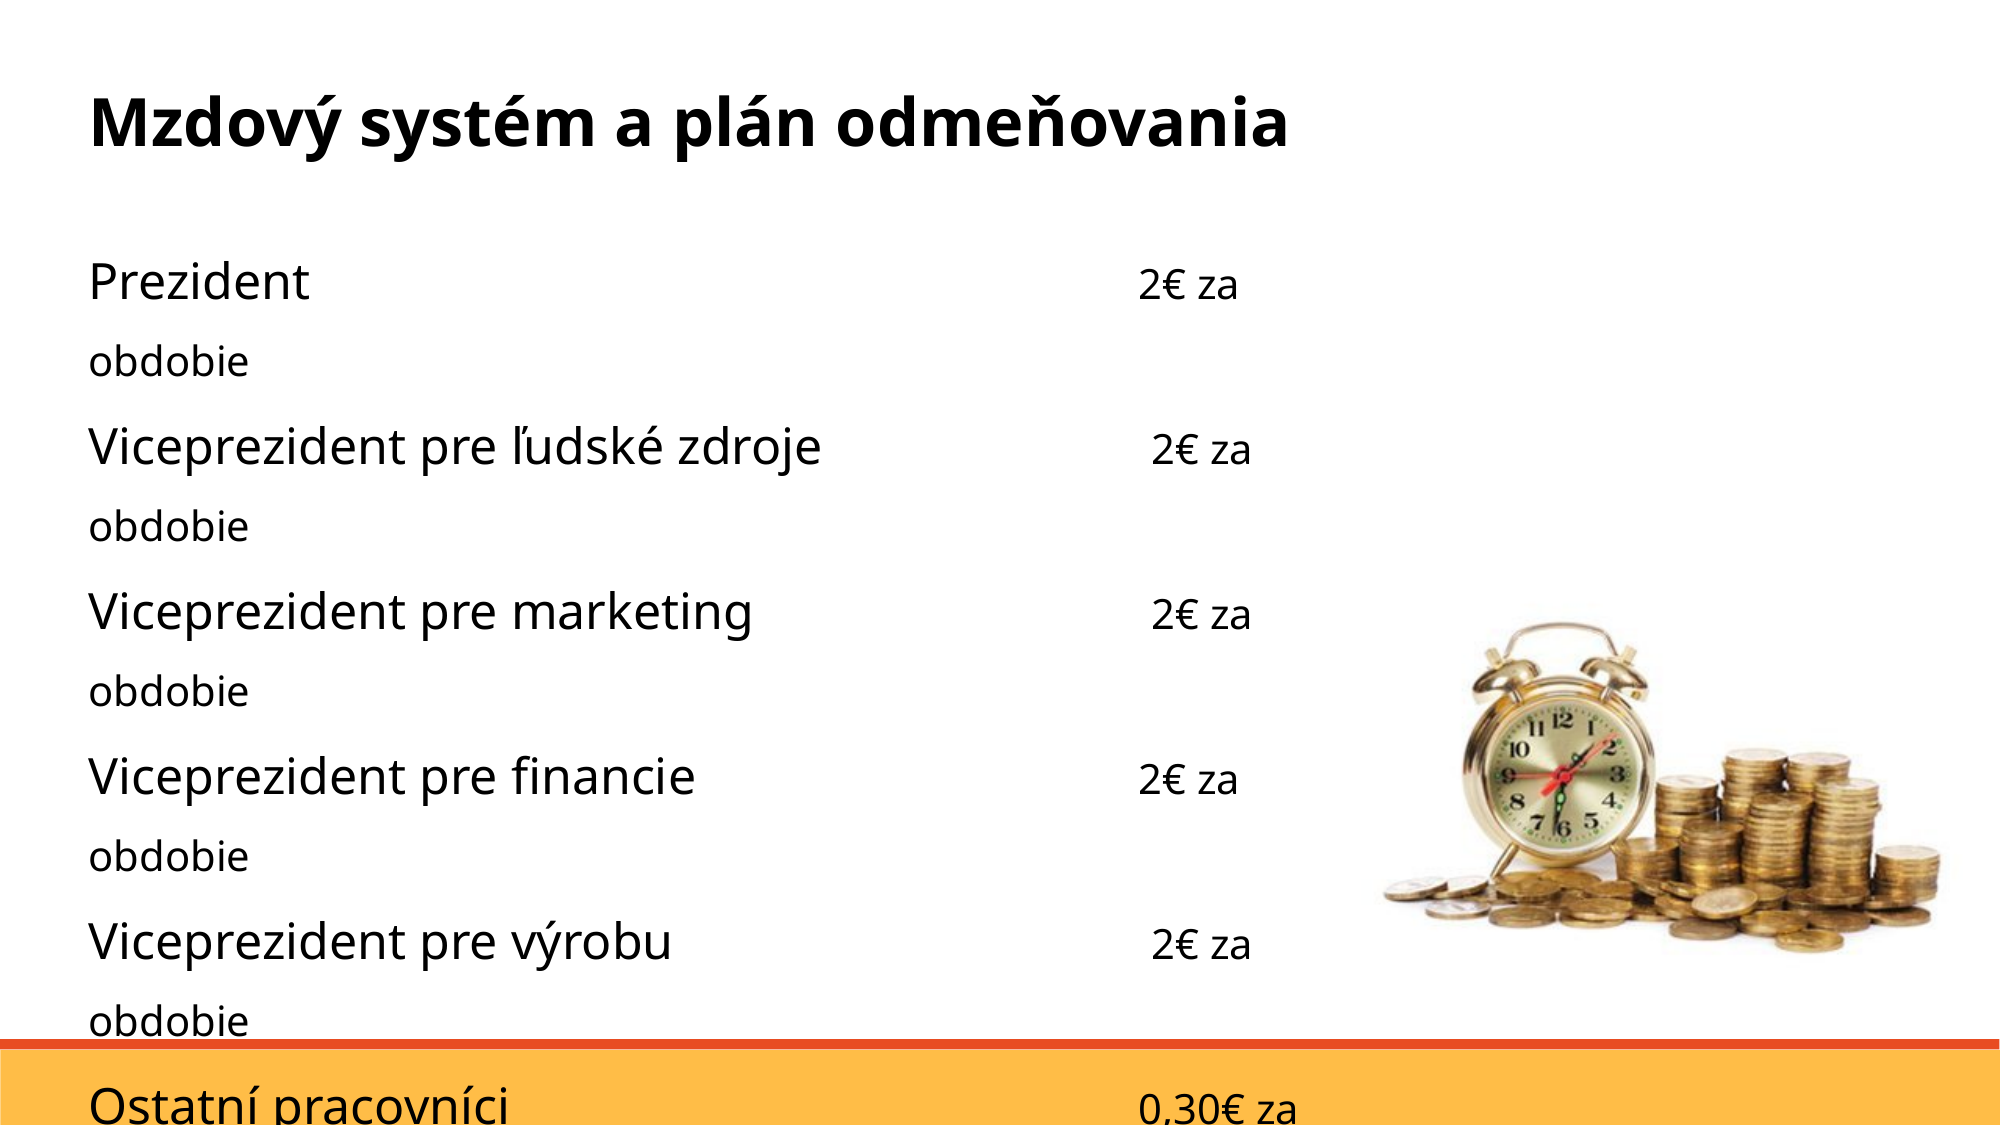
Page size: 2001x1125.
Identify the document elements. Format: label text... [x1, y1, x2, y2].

picture [1336, 553, 2000, 995]
text_box Mzdový systém a plán odmeňovania Prezident 2€ za obdobie Viceprezident pre ľudské zdroje 2€ za obdobie Viceprezident pre marketing 2€ za obdobie Viceprezident pre financie 2€ za obdobie Viceprezident pre výrobu 2€ za obdobie Ostatní pracovníci 0,30€ za hodinu [73, 72, 1376, 1125]
